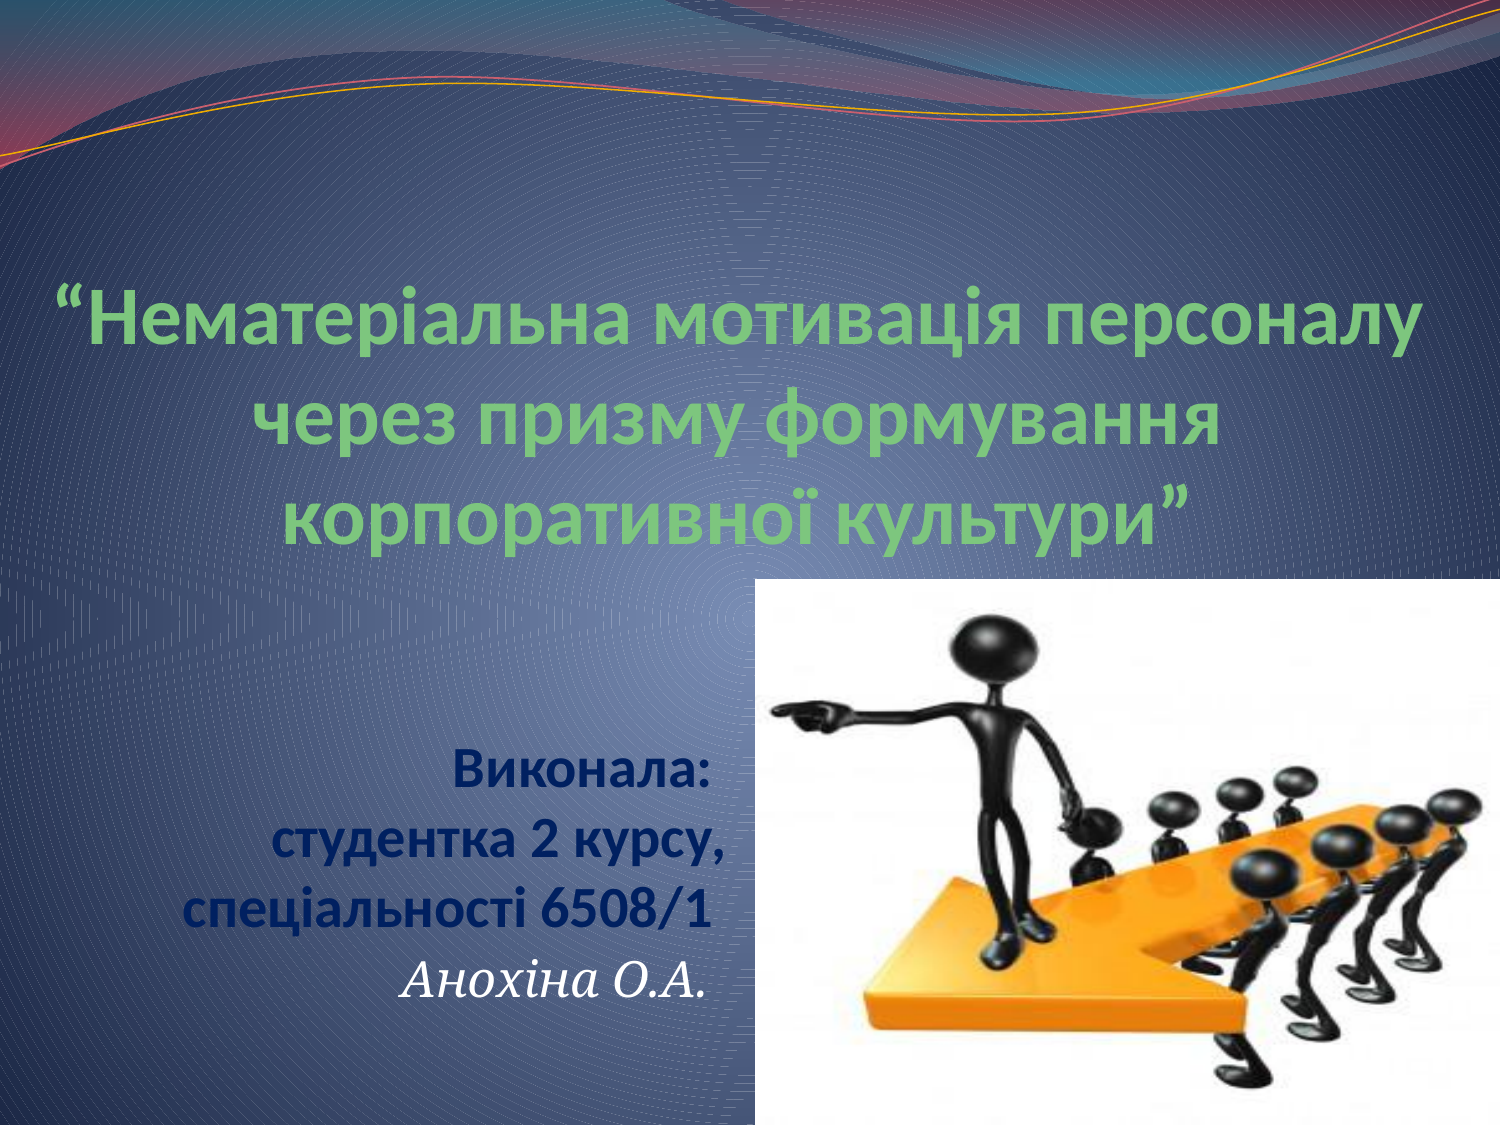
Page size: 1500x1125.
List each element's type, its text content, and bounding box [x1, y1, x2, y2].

title “Нематеріальна мотивація персоналу через призму формування корпоративної культури” [29, 267, 1447, 562]
picture [755, 579, 1500, 1125]
text_box [0, 656, 731, 952]
text_box Виконала: студентка 2 курсу, спеціальності 6508/1 [29, 727, 727, 940]
text_box Анохіна О.А. [348, 940, 724, 1016]
